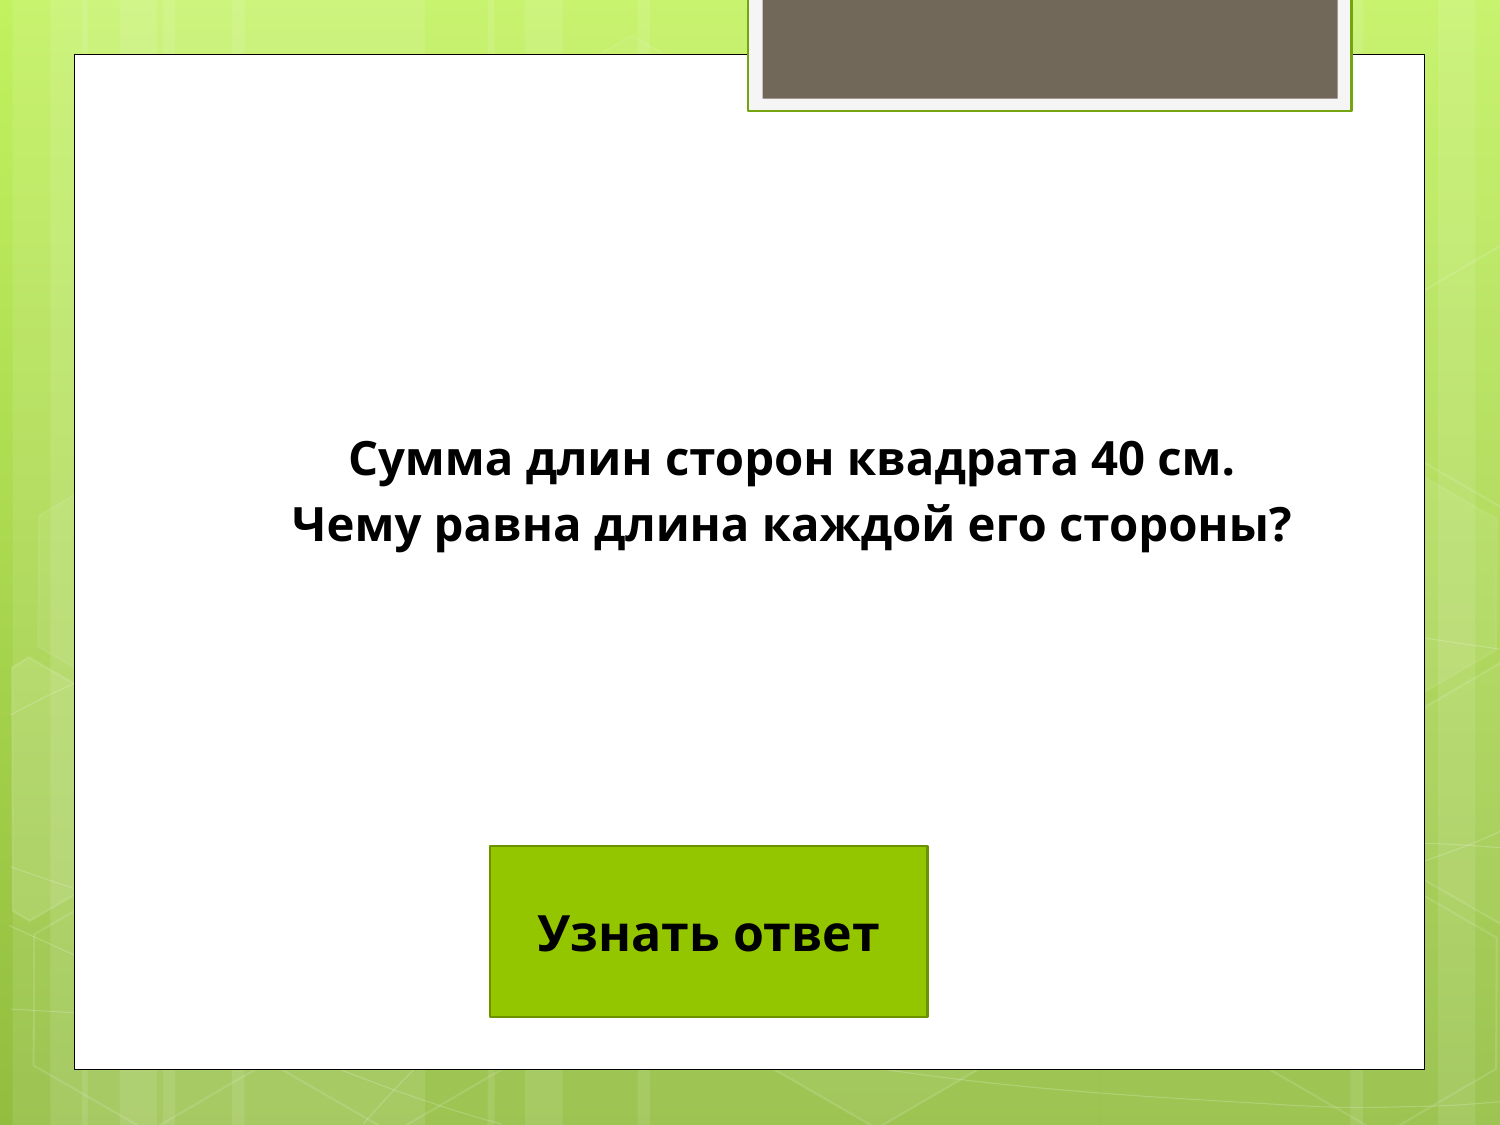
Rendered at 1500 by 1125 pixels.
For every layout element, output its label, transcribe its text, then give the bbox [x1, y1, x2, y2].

list Сумма длин сторон квадрата 40 см. Чему равна длина каждой его стороны? [230, 420, 1342, 598]
